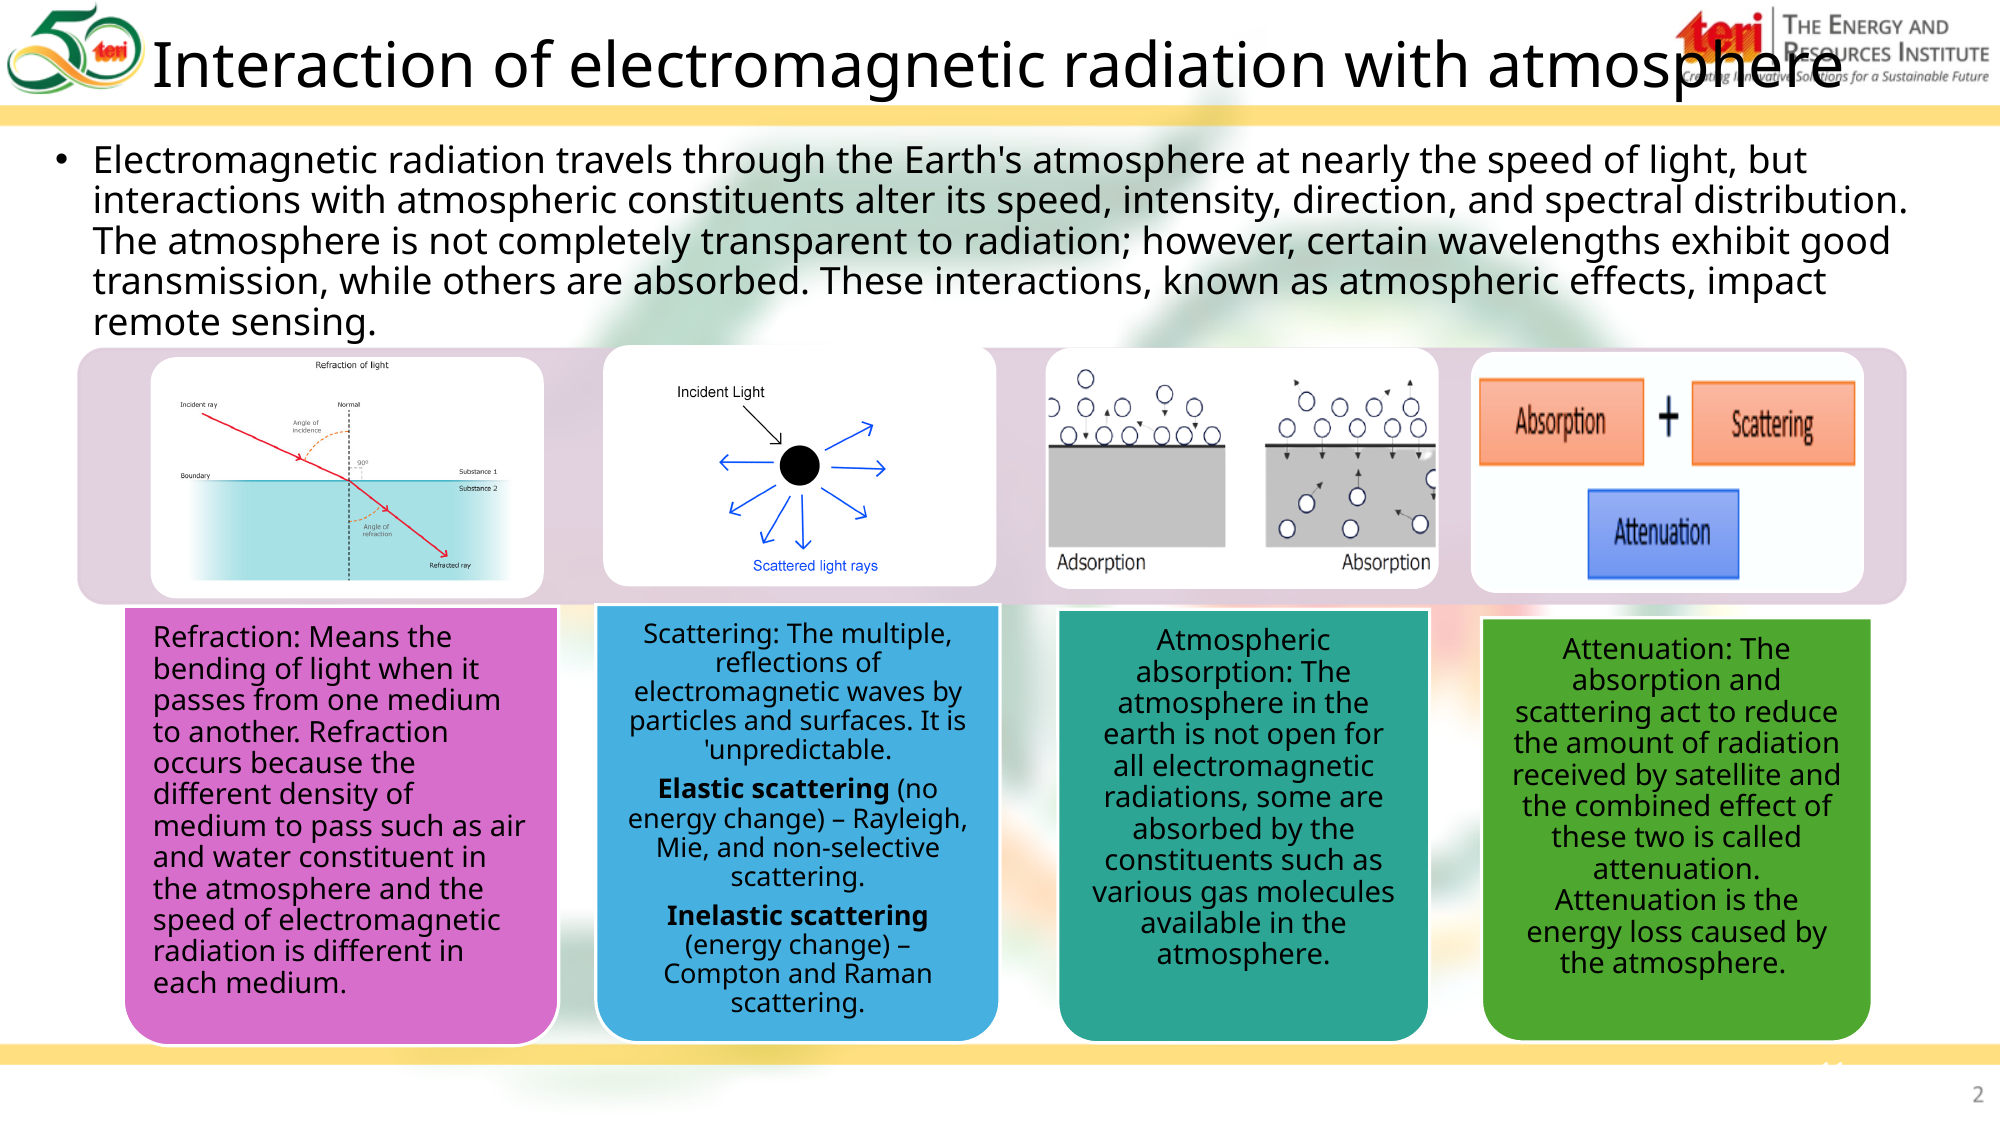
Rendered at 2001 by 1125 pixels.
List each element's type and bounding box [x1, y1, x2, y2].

text_box [65, 313, 1918, 1036]
picture [0, 0, 2000, 1125]
